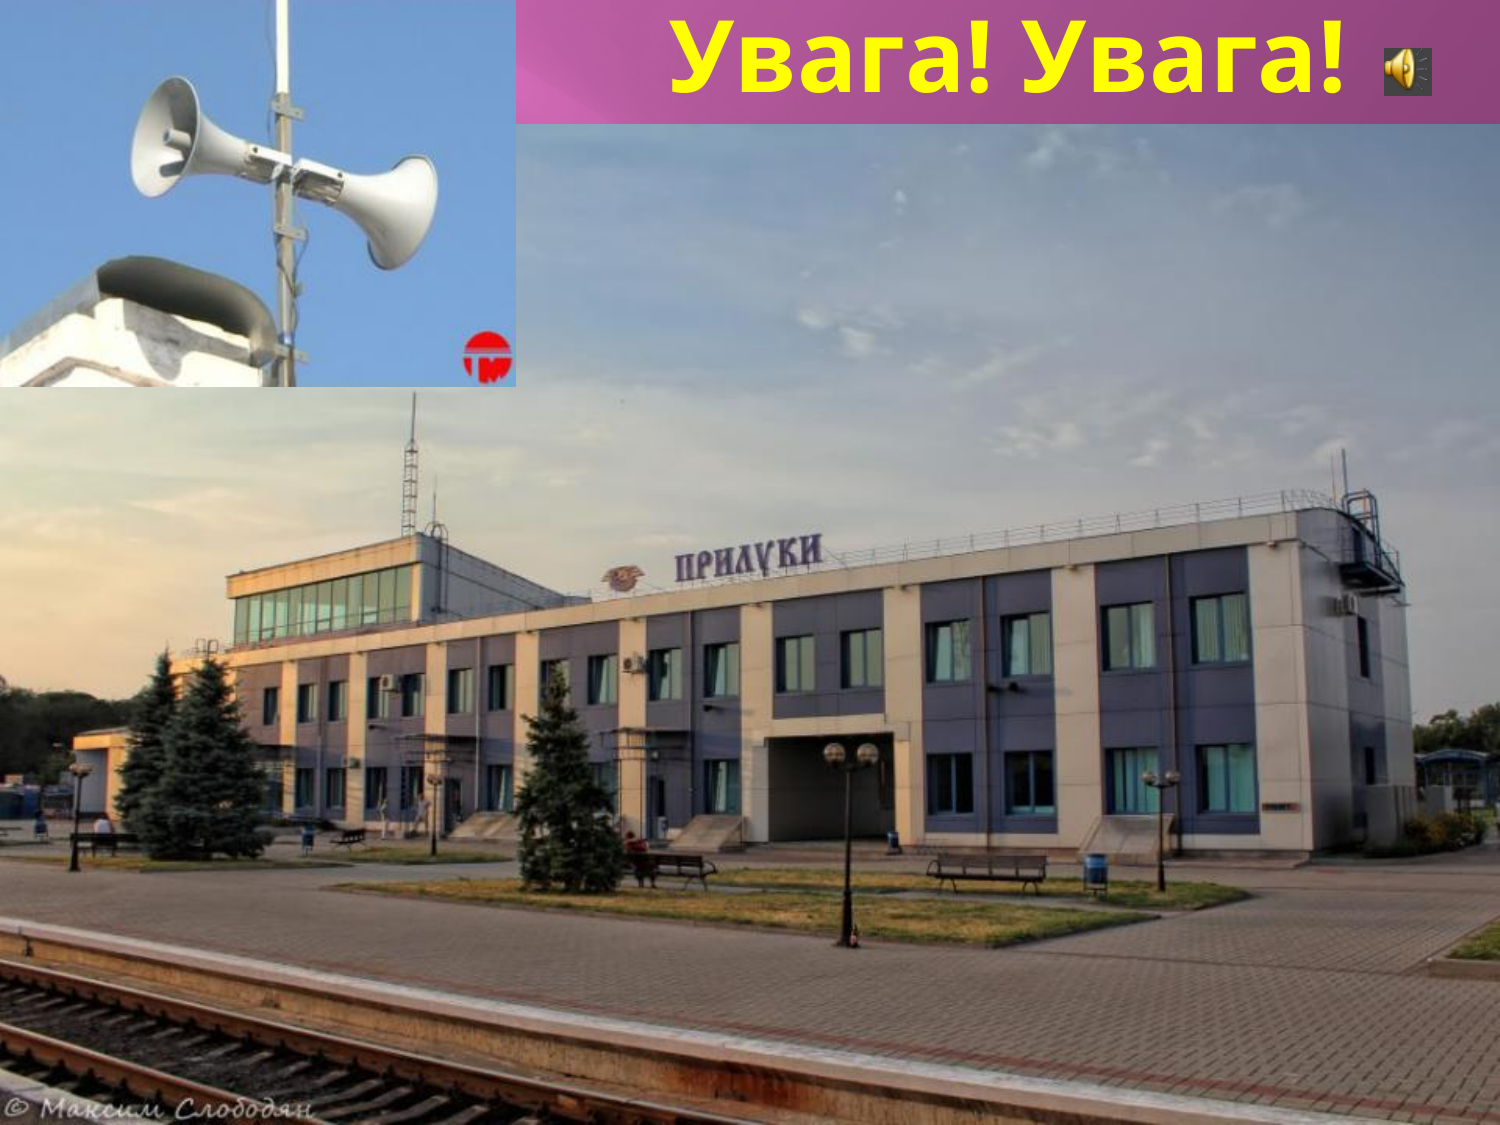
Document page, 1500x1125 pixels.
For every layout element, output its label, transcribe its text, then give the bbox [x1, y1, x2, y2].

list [0, 124, 1500, 1125]
picture [1382, 46, 1434, 98]
title Увага! Увага! [539, 0, 1477, 113]
picture [0, 0, 516, 387]
